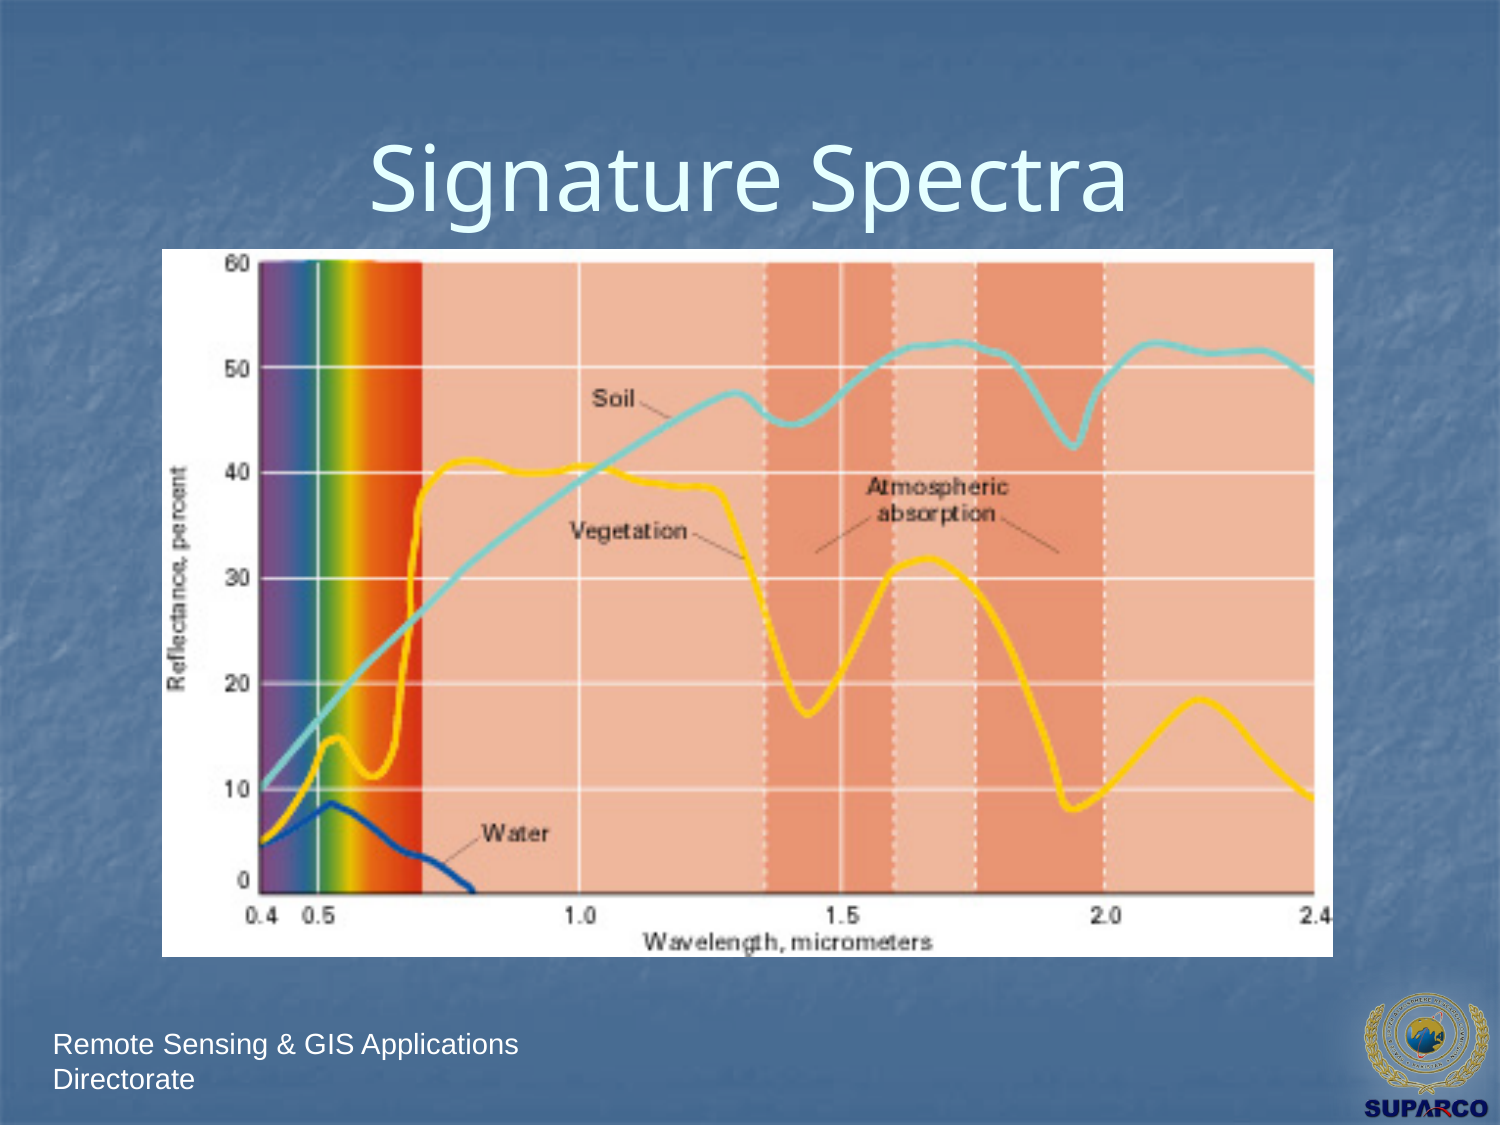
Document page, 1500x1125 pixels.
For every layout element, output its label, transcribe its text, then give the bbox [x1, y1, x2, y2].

title Signature Spectra [74, 62, 1426, 288]
picture [162, 249, 1334, 958]
picture [1351, 987, 1500, 1125]
footer Remote Sensing & GIS Applications Directorate [37, 1024, 601, 1104]
